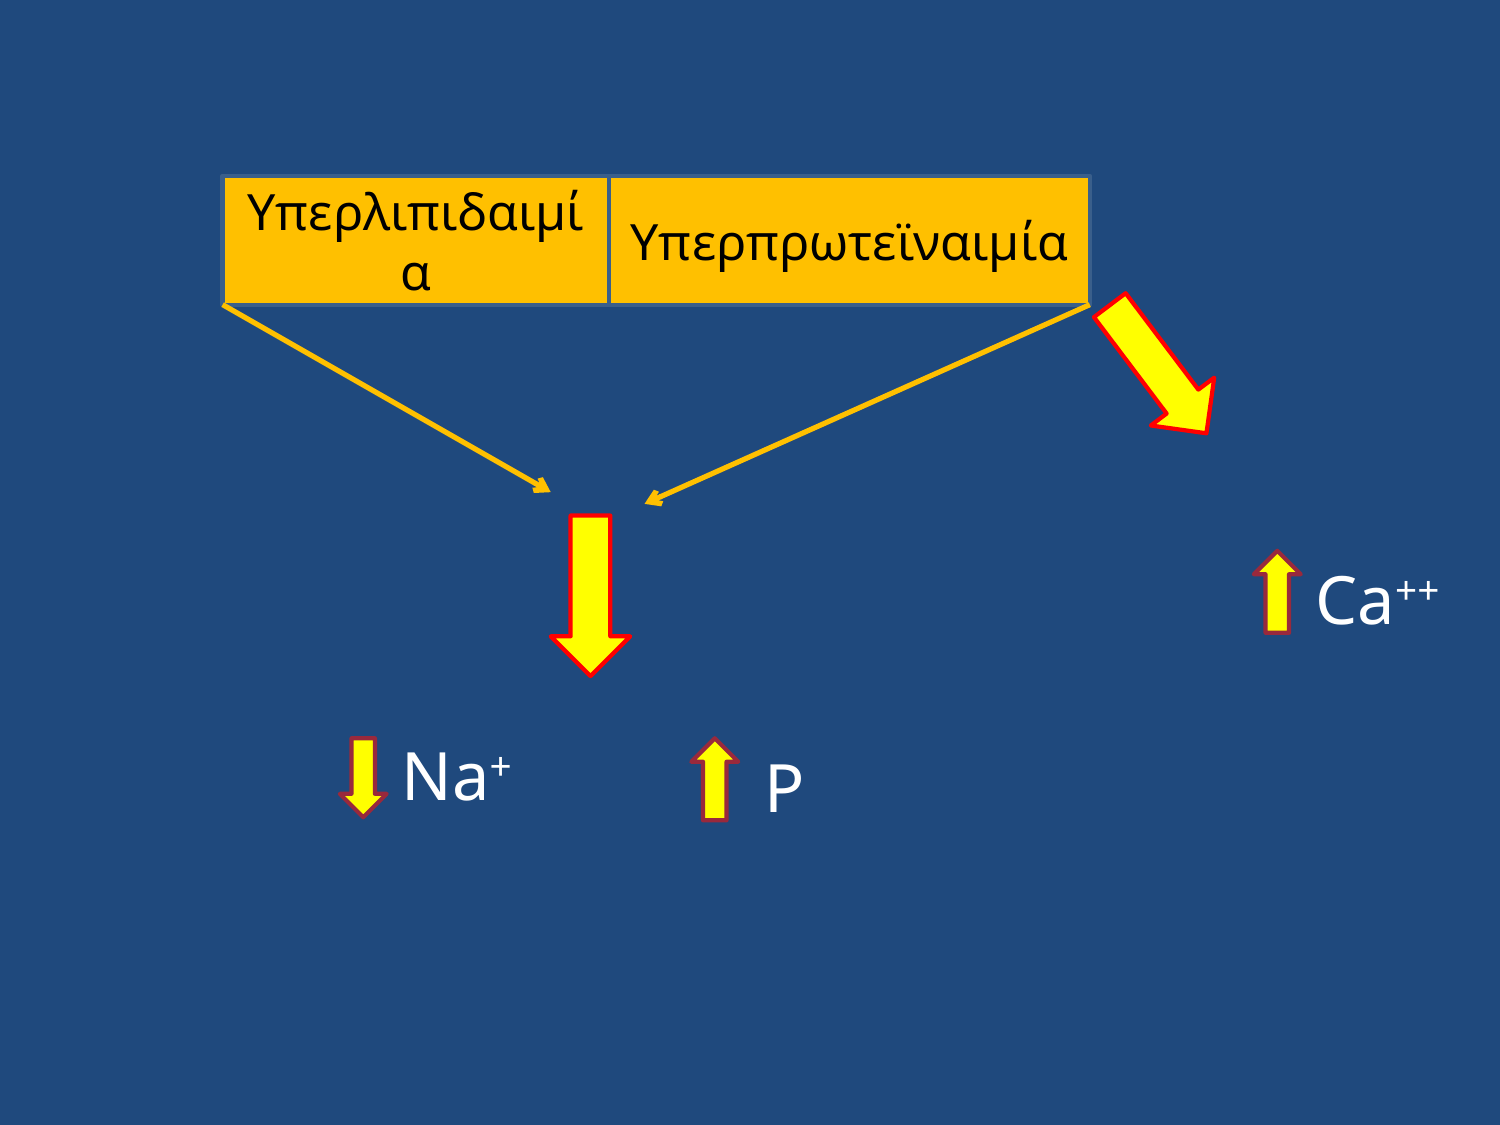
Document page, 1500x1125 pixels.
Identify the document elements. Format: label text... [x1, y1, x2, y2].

text_box [1095, 291, 1217, 436]
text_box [222, 304, 551, 493]
text_box [1251, 548, 1303, 635]
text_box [644, 304, 1091, 505]
text_box Ca++ [1300, 550, 1465, 646]
text_box [337, 736, 389, 820]
text_box Υπερπρωτεϊναιμία [607, 174, 1092, 307]
text_box P [749, 738, 961, 833]
text_box Na+ [386, 726, 797, 822]
text_box Υπερλιπιδαιμία [220, 174, 607, 307]
text_box [689, 736, 741, 823]
text_box [548, 513, 633, 679]
